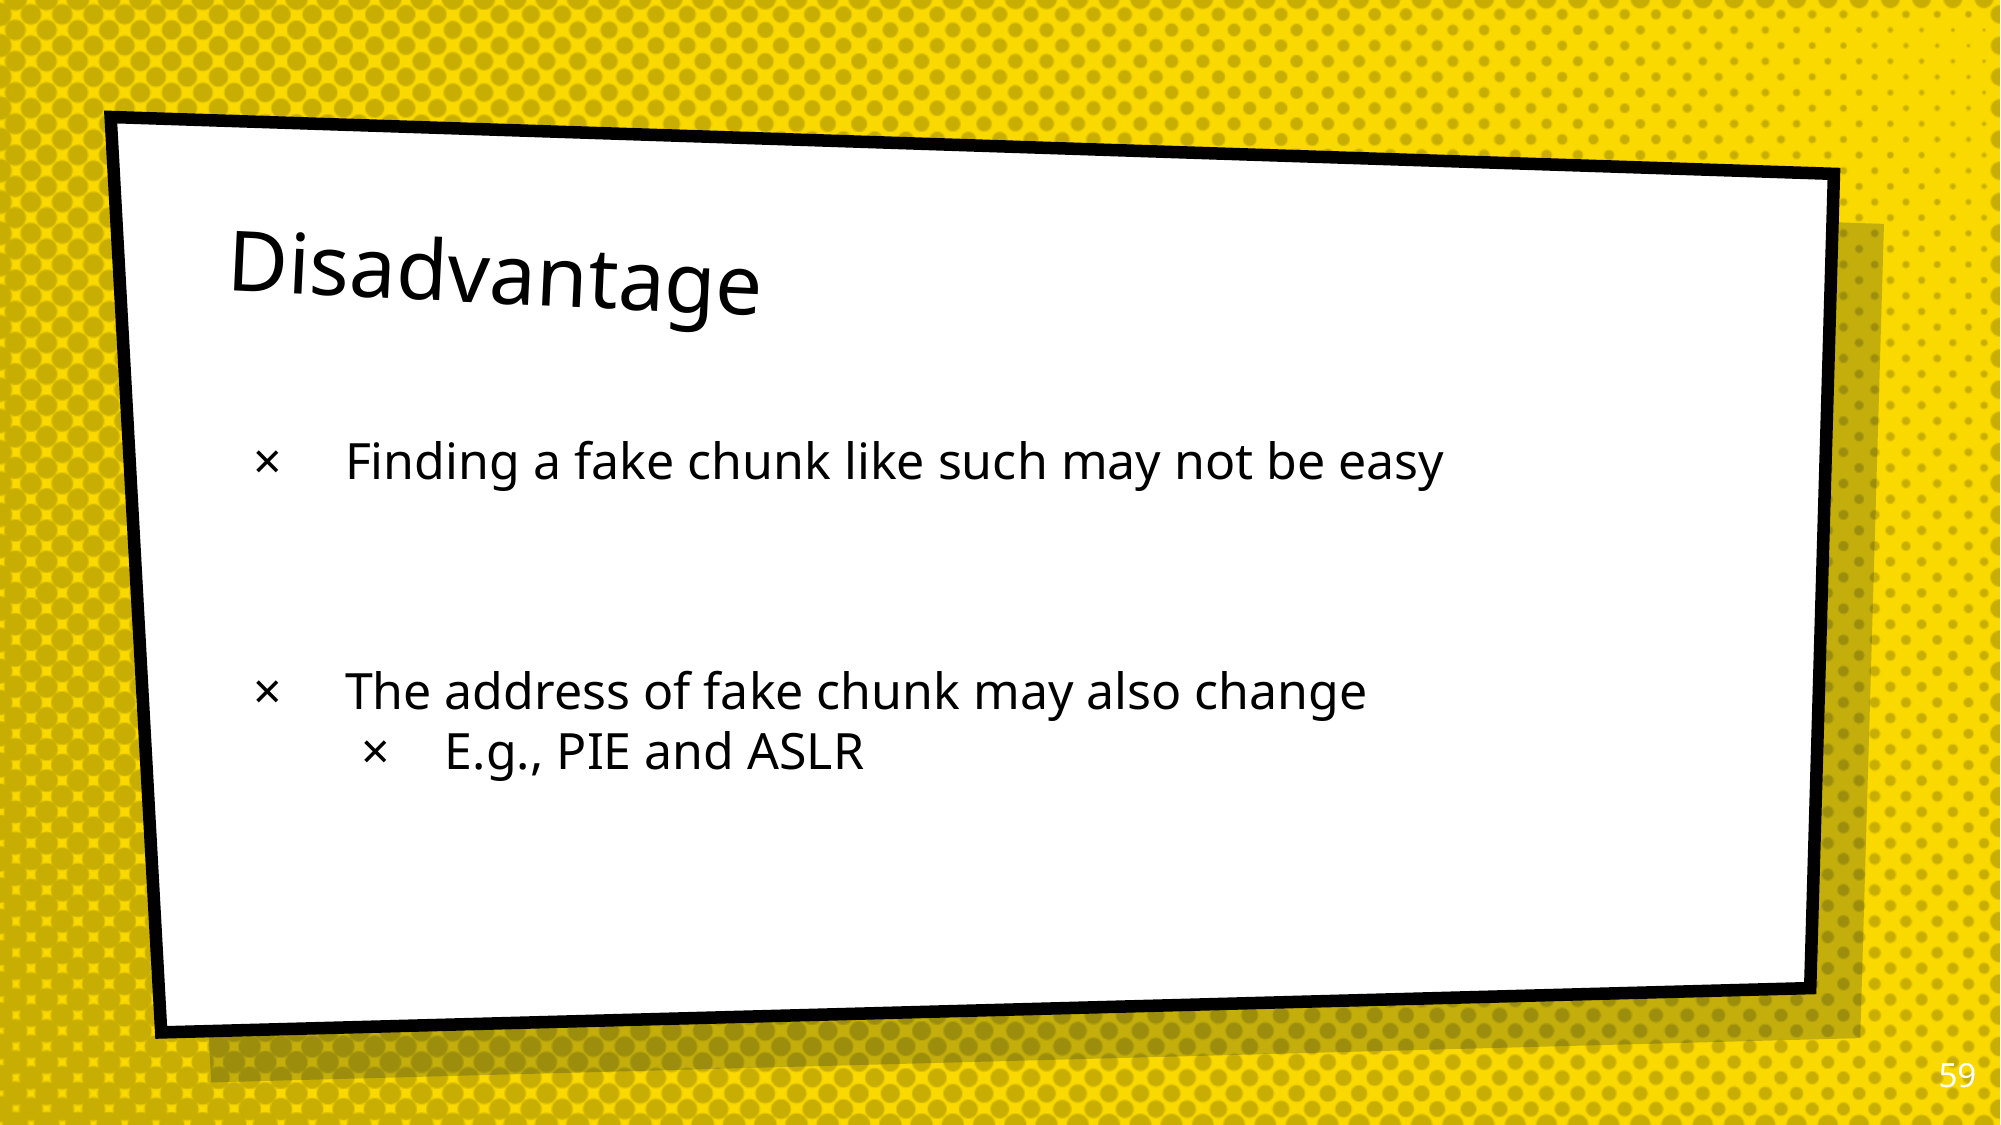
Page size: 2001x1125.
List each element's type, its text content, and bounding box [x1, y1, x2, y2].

title Disadvantage [210, 155, 1755, 338]
list Finding a fake chunk like such may not be easy The address of fake chunk may also change E.g., PIE and ASLR [230, 338, 1755, 970]
slide_number 58 [1871, 1038, 1992, 1125]
